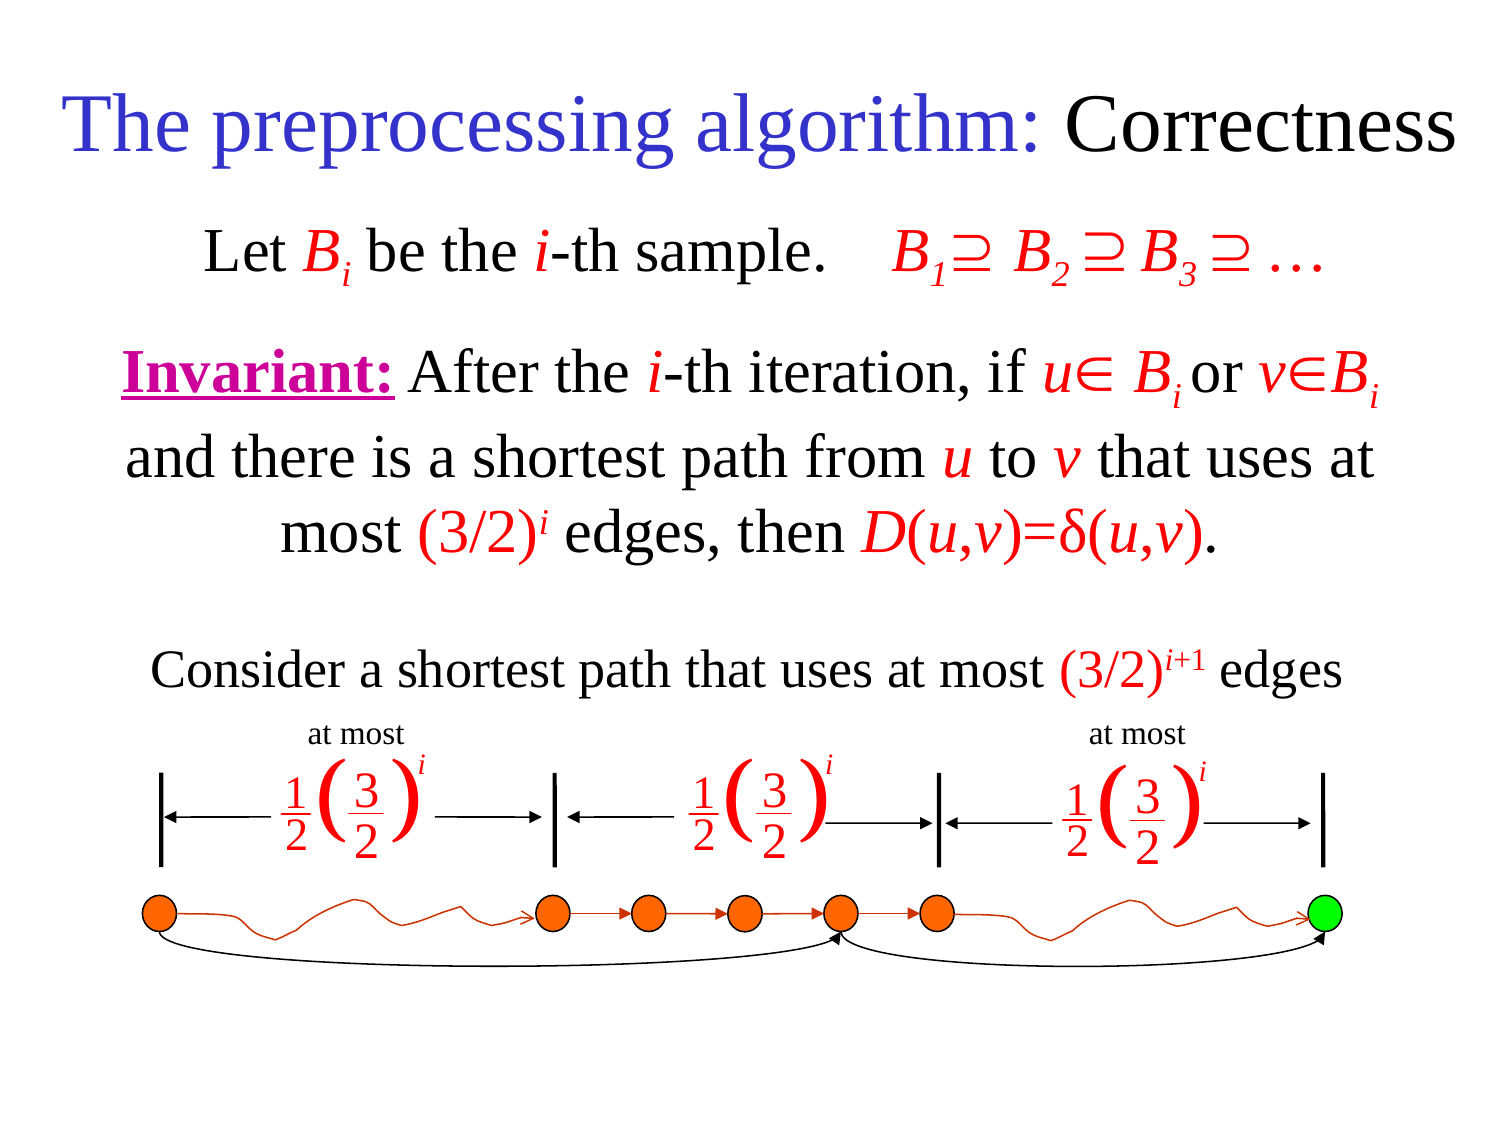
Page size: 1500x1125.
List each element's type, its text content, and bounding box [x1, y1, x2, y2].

text_box [142, 895, 177, 932]
text_box Let Bi be the i-th sample. B1 B2  B3  … [157, 197, 1374, 302]
text_box [1087, 900, 1311, 927]
title The preprocessing algorithm: Correctness [45, 64, 1475, 172]
text_box Consider a shortest path that uses at most (3/2)i+1 edges [113, 625, 494, 706]
text_box [953, 914, 1077, 941]
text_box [504, 703, 1077, 885]
text_box [823, 895, 858, 932]
text_box Consider a shortest path that uses at most (3/2)i+1 edges [504, 625, 1380, 706]
text_box [920, 895, 955, 932]
text_box [1308, 895, 1343, 932]
text_box [631, 895, 666, 932]
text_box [1087, 703, 1324, 885]
text_box [535, 895, 570, 932]
text_box Invariant: After the i-th iteration, if u Bi or vBi and there is a shortest path from u to v that uses at most (3/2)i edges, then D(u,v)=δ(u,v). [69, 322, 1431, 573]
text_box [177, 899, 494, 940]
text_box [504, 910, 535, 925]
text_box [727, 895, 763, 932]
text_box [160, 703, 494, 885]
